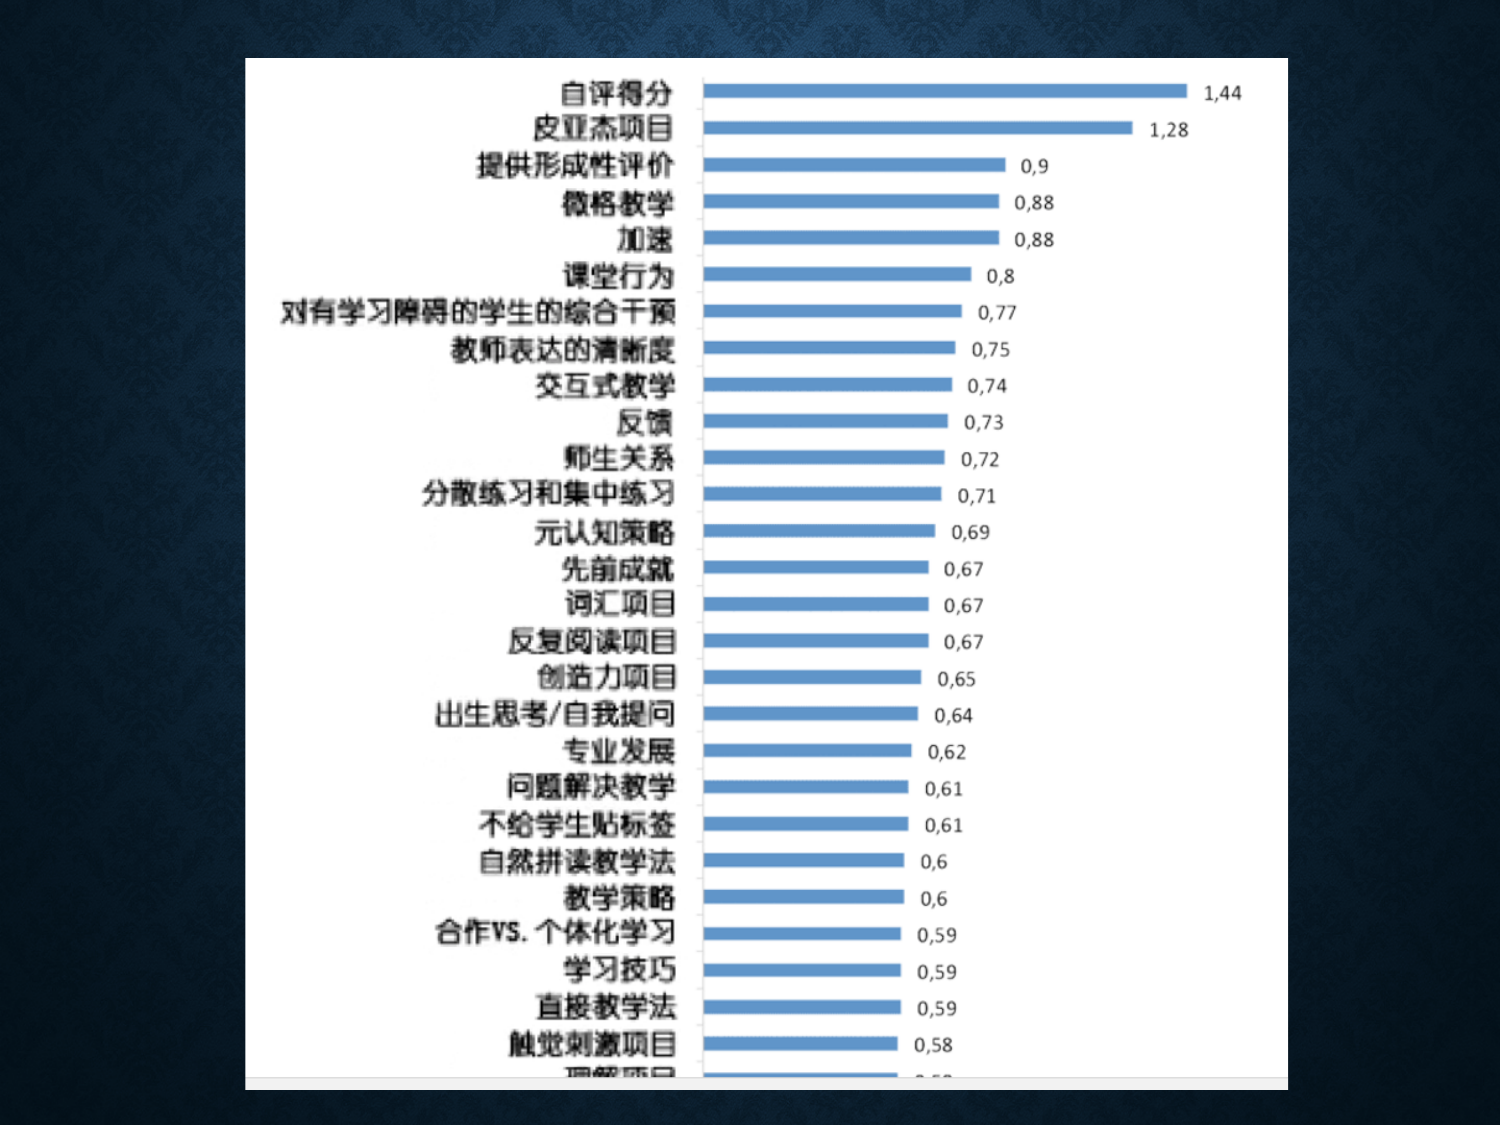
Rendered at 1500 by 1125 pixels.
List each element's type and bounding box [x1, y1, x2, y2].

picture [244, 57, 1289, 1090]
